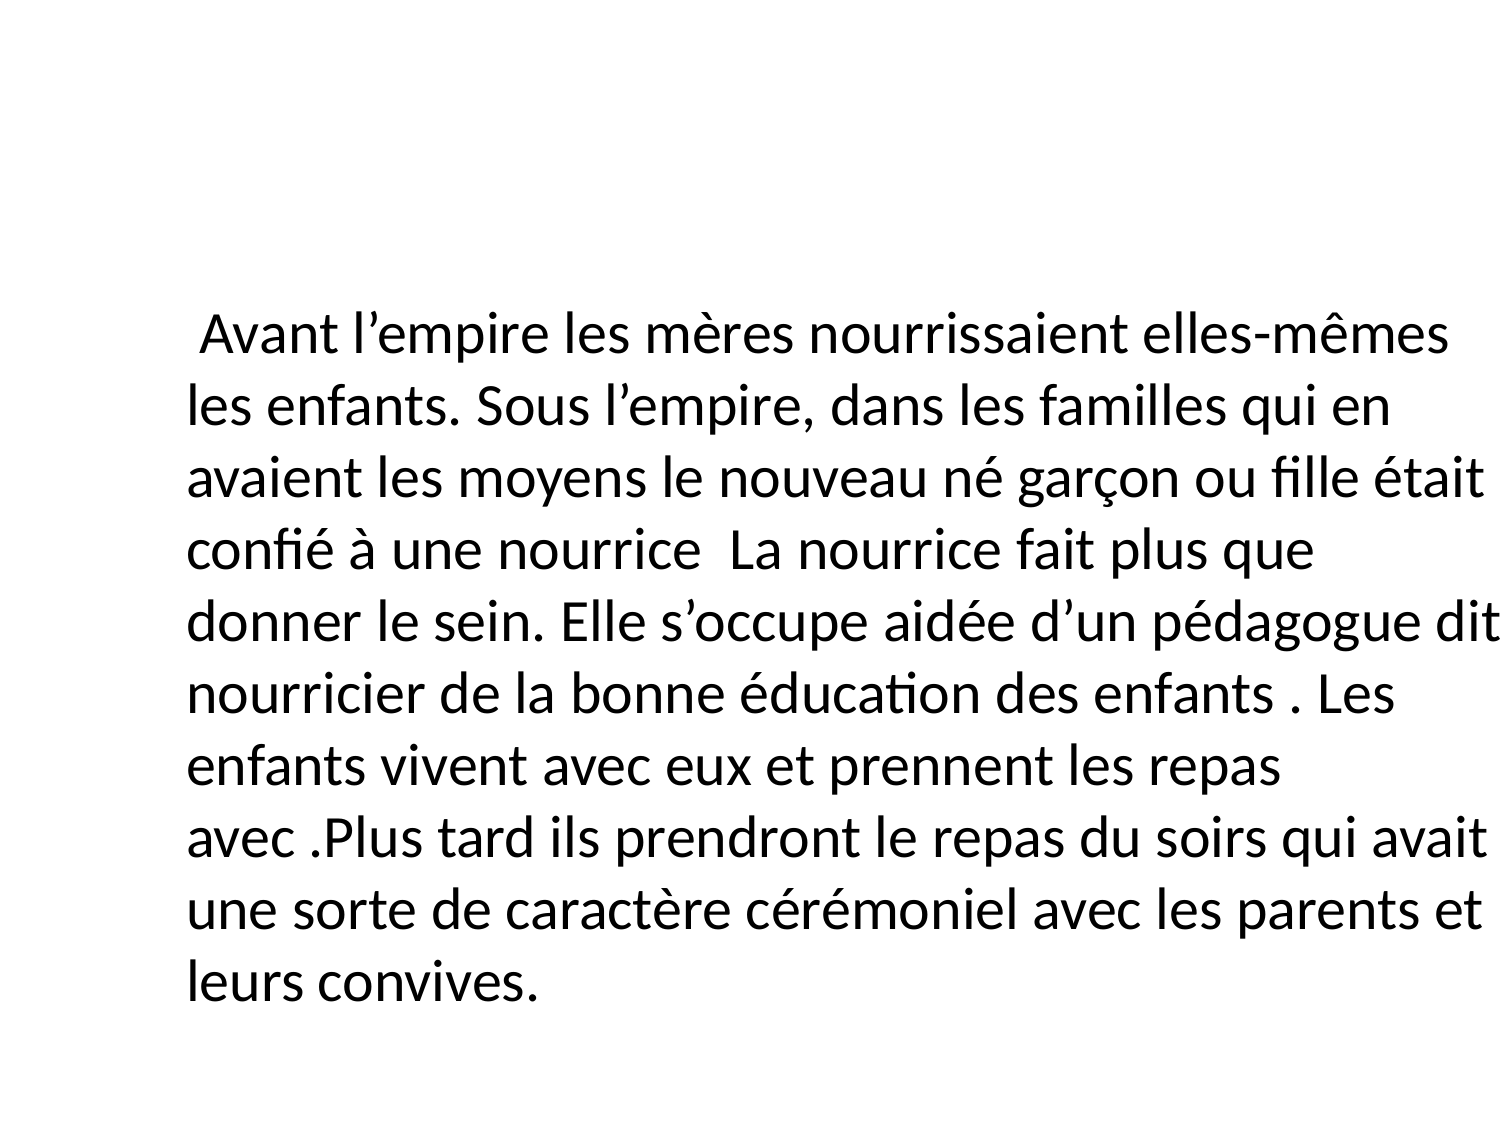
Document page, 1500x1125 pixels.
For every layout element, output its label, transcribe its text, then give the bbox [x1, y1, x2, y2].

list Avant l’empire les mères nourrissaient elles-mêmes les enfants. Sous l’empire, dans les familles qui en avaient les moyens le nouveau né garçon ou fille était confié à une nourrice La nourrice fait plus que donner le sein. Elle s’occupe aidée d’un pédagogue dit nourricier de la bonne éducation des enfants . Les enfants vivent avec eux et prennent les repas avec .Plus tard ils prendront le repas du soirs qui avait une sorte de caractère cérémoniel avec les parents et leurs convives. [171, 285, 1500, 1029]
